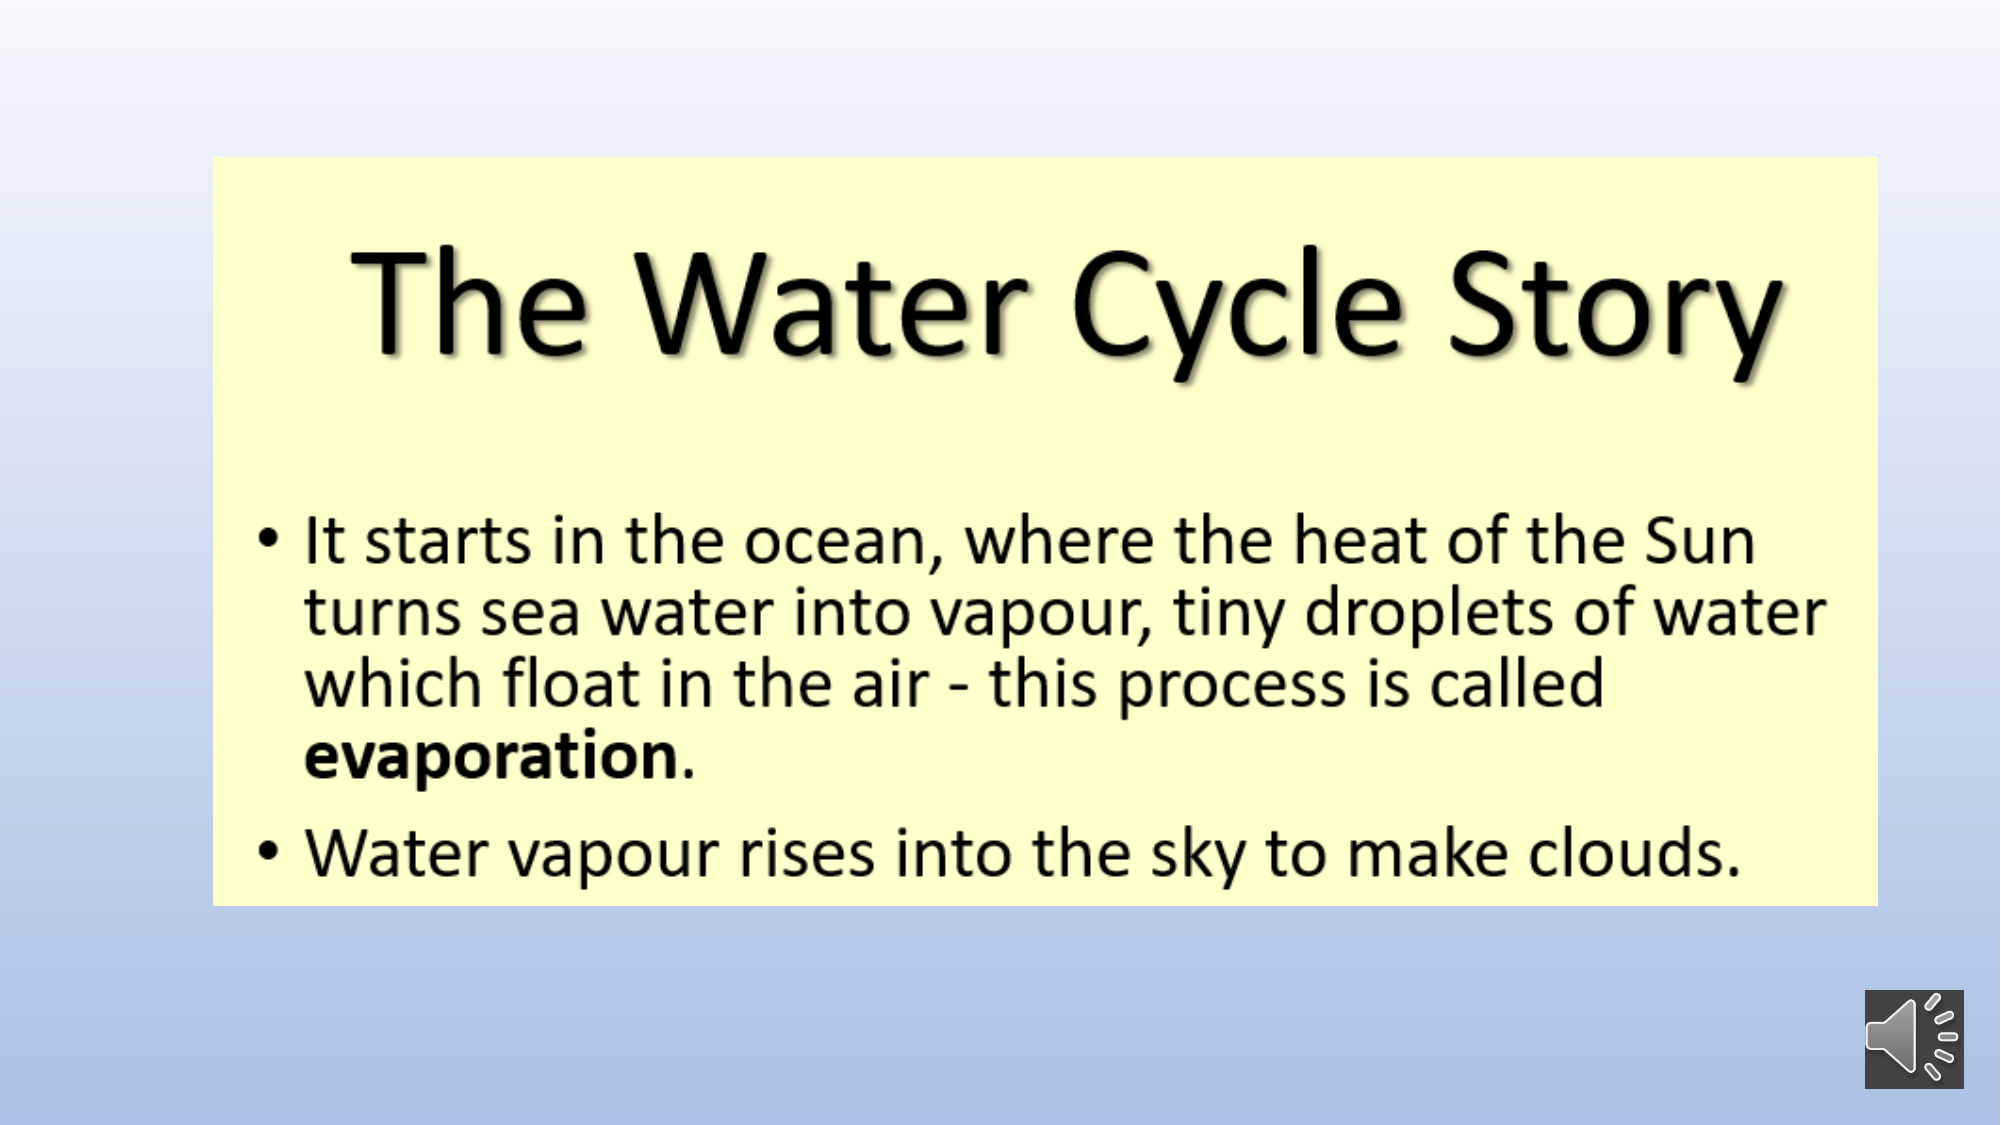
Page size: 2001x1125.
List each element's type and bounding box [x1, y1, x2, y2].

picture [212, 157, 1878, 906]
picture [1864, 989, 1965, 1090]
